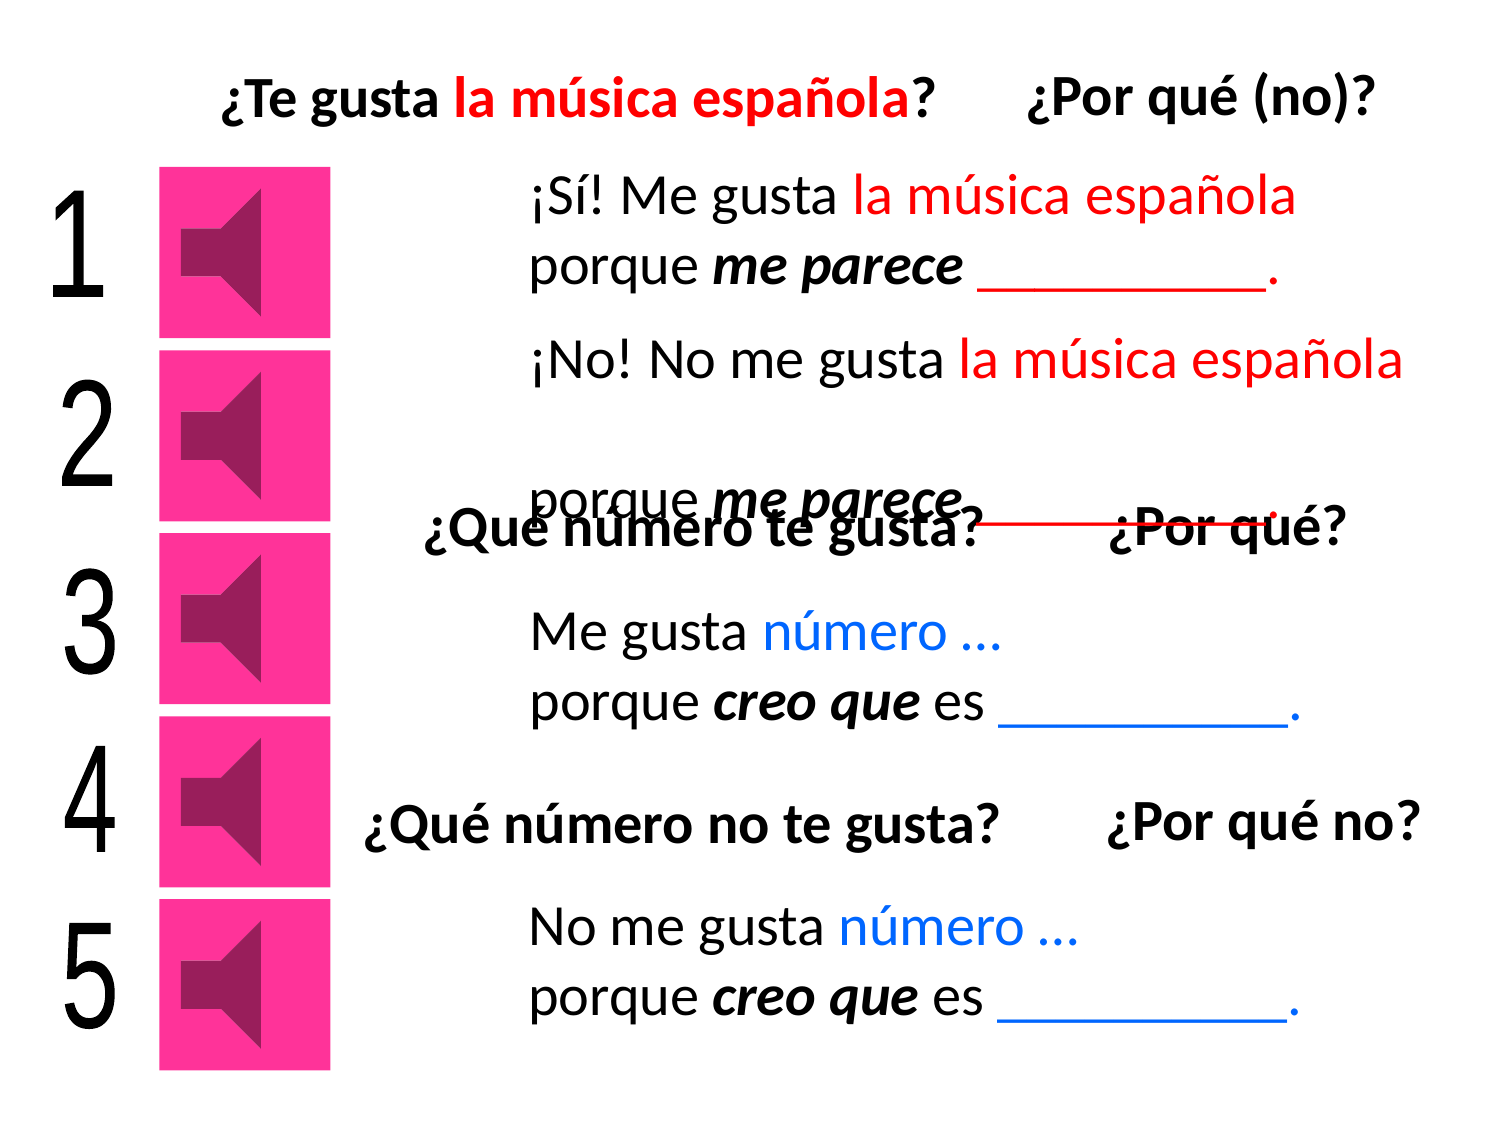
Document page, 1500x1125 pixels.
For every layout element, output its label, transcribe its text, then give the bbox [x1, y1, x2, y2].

text_box ¿Por qué no? [1080, 774, 1447, 860]
text_box Me gusta número … porque creo que es __________. [515, 584, 1366, 739]
text_box ¡No! No me gusta la música española porque me parece __________. [513, 312, 1424, 538]
text_box [159, 166, 331, 339]
text_box [159, 899, 331, 1071]
text_box [159, 350, 331, 522]
text_box [159, 716, 331, 888]
text_box ¡Sí! Me gusta la música española porque me parece __________. [514, 148, 1365, 304]
text_box ¿Por qué? [1068, 538, 1388, 565]
text_box ¿Qué número te gusta? [407, 480, 1010, 566]
text_box No me gusta número … porque creo que es __________. [513, 879, 1364, 1035]
text_box [159, 533, 331, 705]
text_box ¿Te gusta la música española? [194, 52, 963, 137]
text_box ¿Por qué (no)? [998, 49, 1405, 135]
text_box ¿Qué número no te gusta? [348, 777, 1022, 863]
